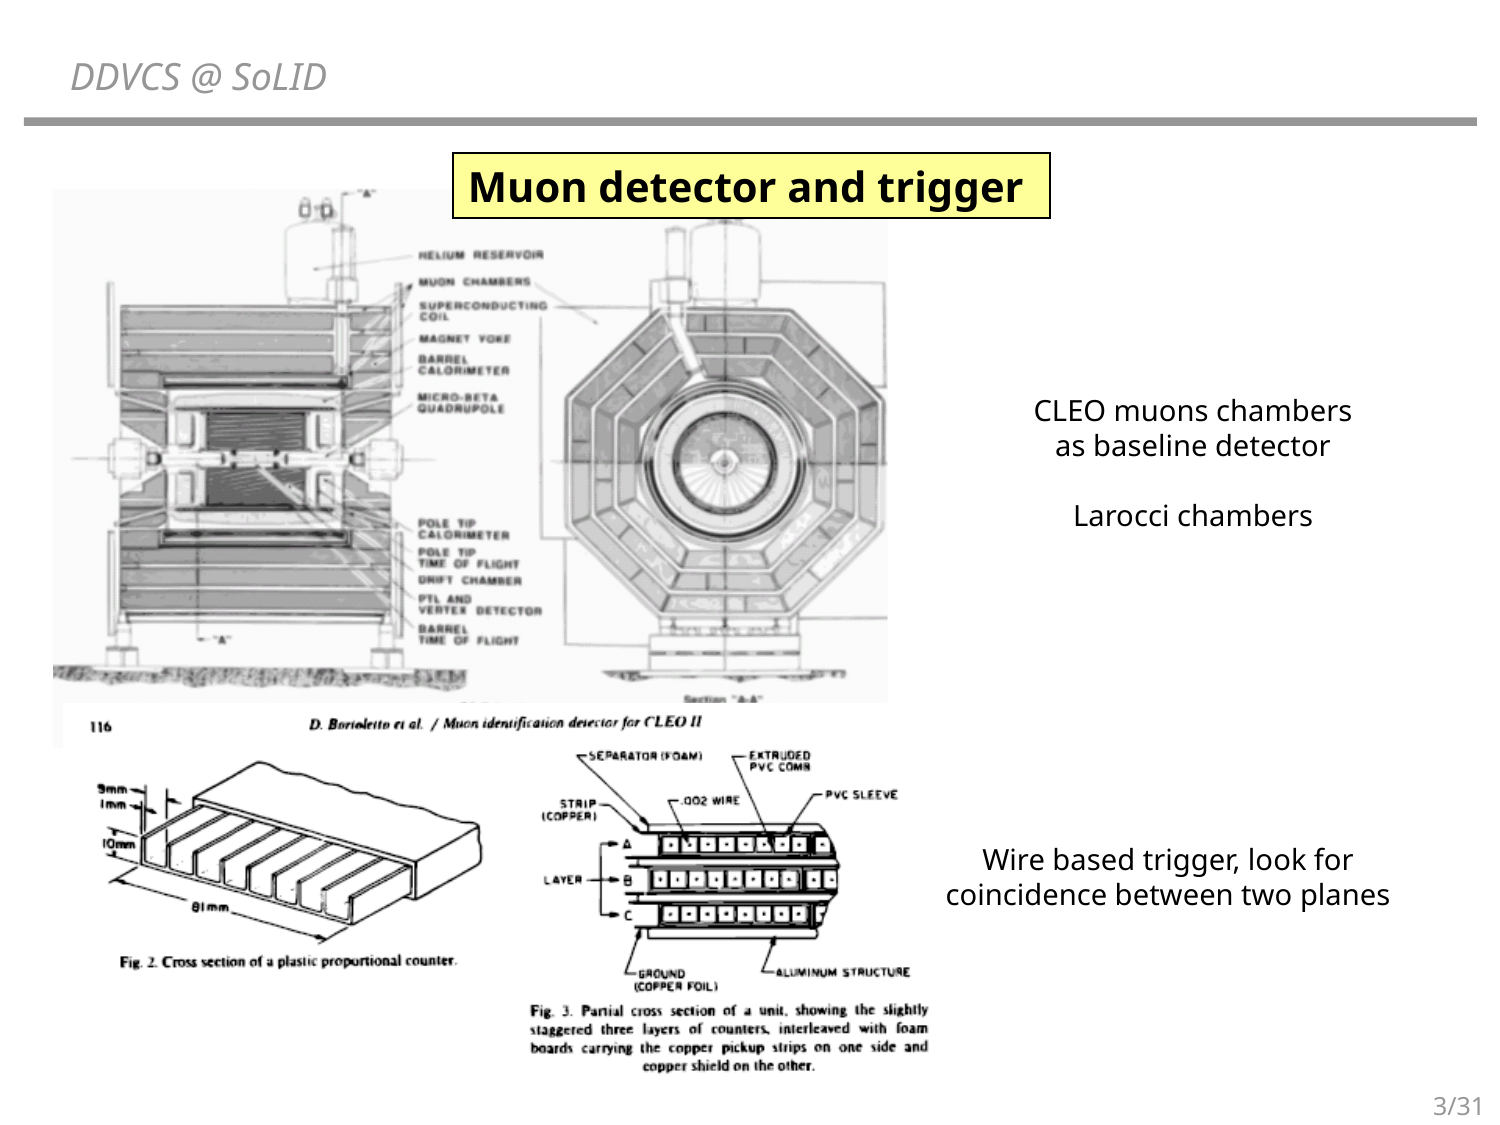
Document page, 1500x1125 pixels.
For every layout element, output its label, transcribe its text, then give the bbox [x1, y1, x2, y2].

text_box Wire based trigger, look for coincidence between two planes [938, 834, 1418, 919]
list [52, 172, 1002, 769]
text_box DDVCS @ SoLID [55, 45, 353, 105]
picture [62, 703, 934, 1108]
text_box Muon detector and trigger [453, 152, 1050, 218]
text_box 3/31 [1417, 1083, 1500, 1125]
text_box CLEO muons chambers as baseline detector Larocci chambers [1005, 385, 1443, 540]
